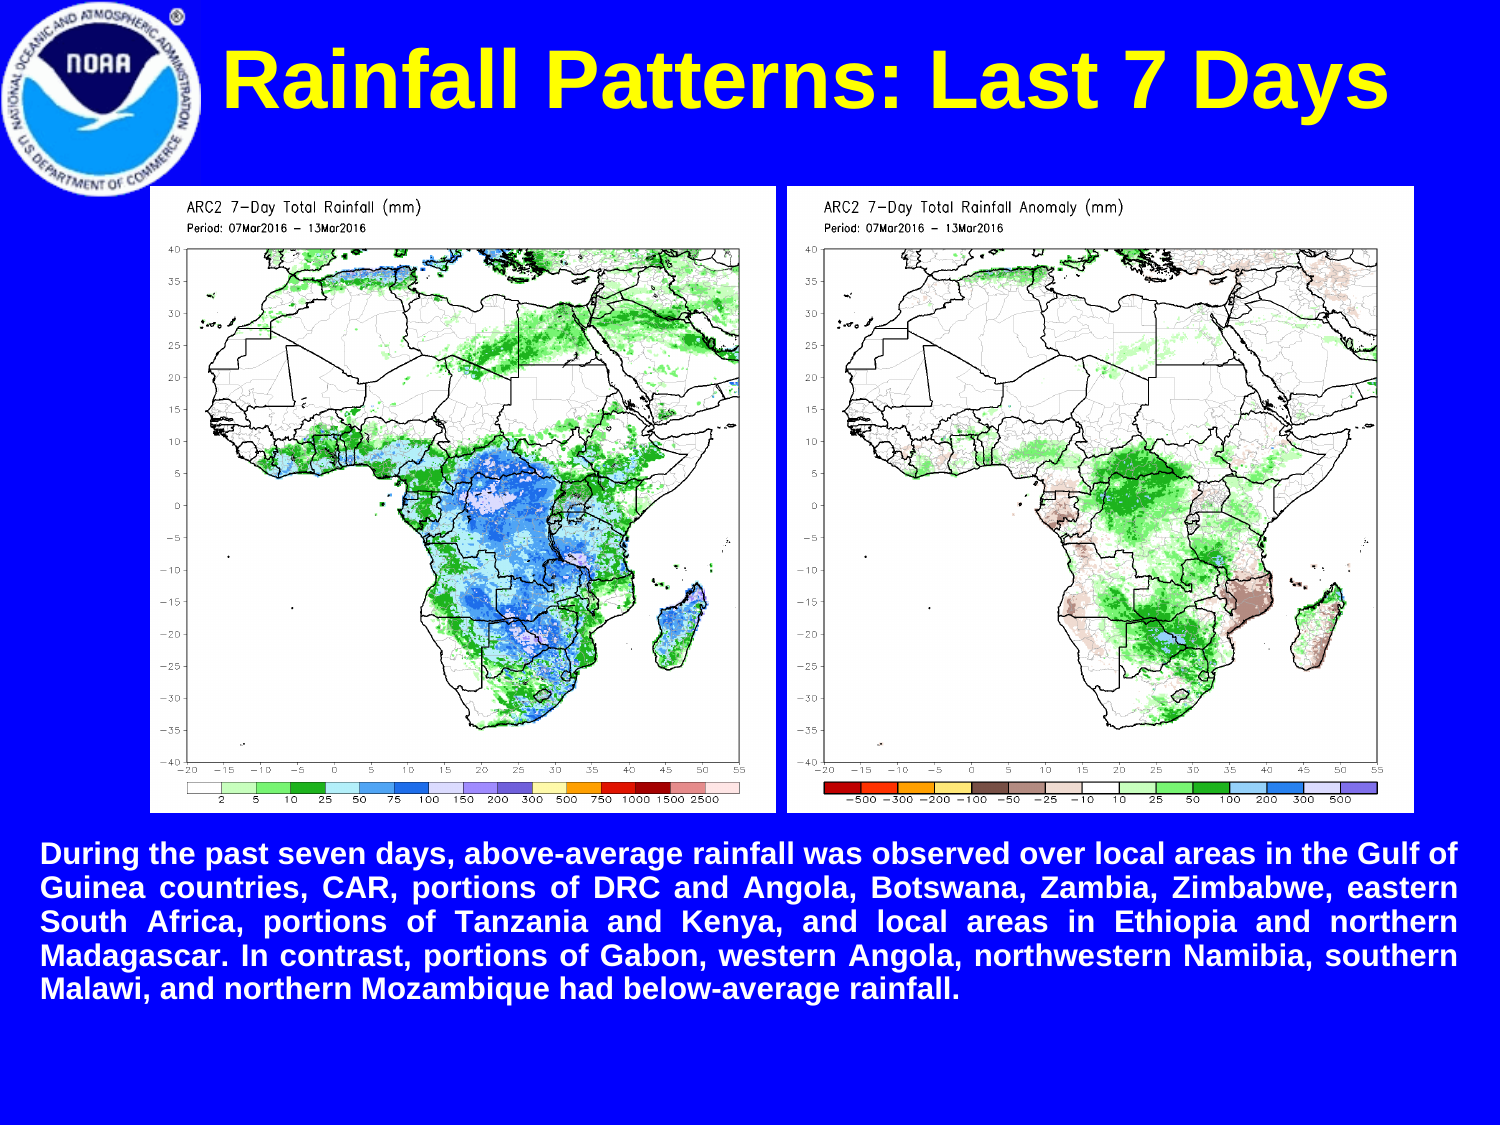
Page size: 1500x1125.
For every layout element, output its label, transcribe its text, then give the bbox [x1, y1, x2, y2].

picture [0, 0, 776, 813]
text_box During the past seven days, above-average rainfall was observed over local areas in the Gulf of Guinea countries, CAR, portions of DRC and Angola, Botswana, Zambia, Zimbabwe, eastern South Africa, portions of Tanzania and Kenya, and local areas in Ethiopia and northern Madagascar. In contrast, portions of Gabon, western Angola, northwestern Namibia, southern Malawi, and northern Mozambique had below-average rainfall. [24, 830, 1475, 1015]
title Rainfall Patterns: Last 7 Days [174, 0, 1438, 150]
picture [787, 186, 1413, 813]
